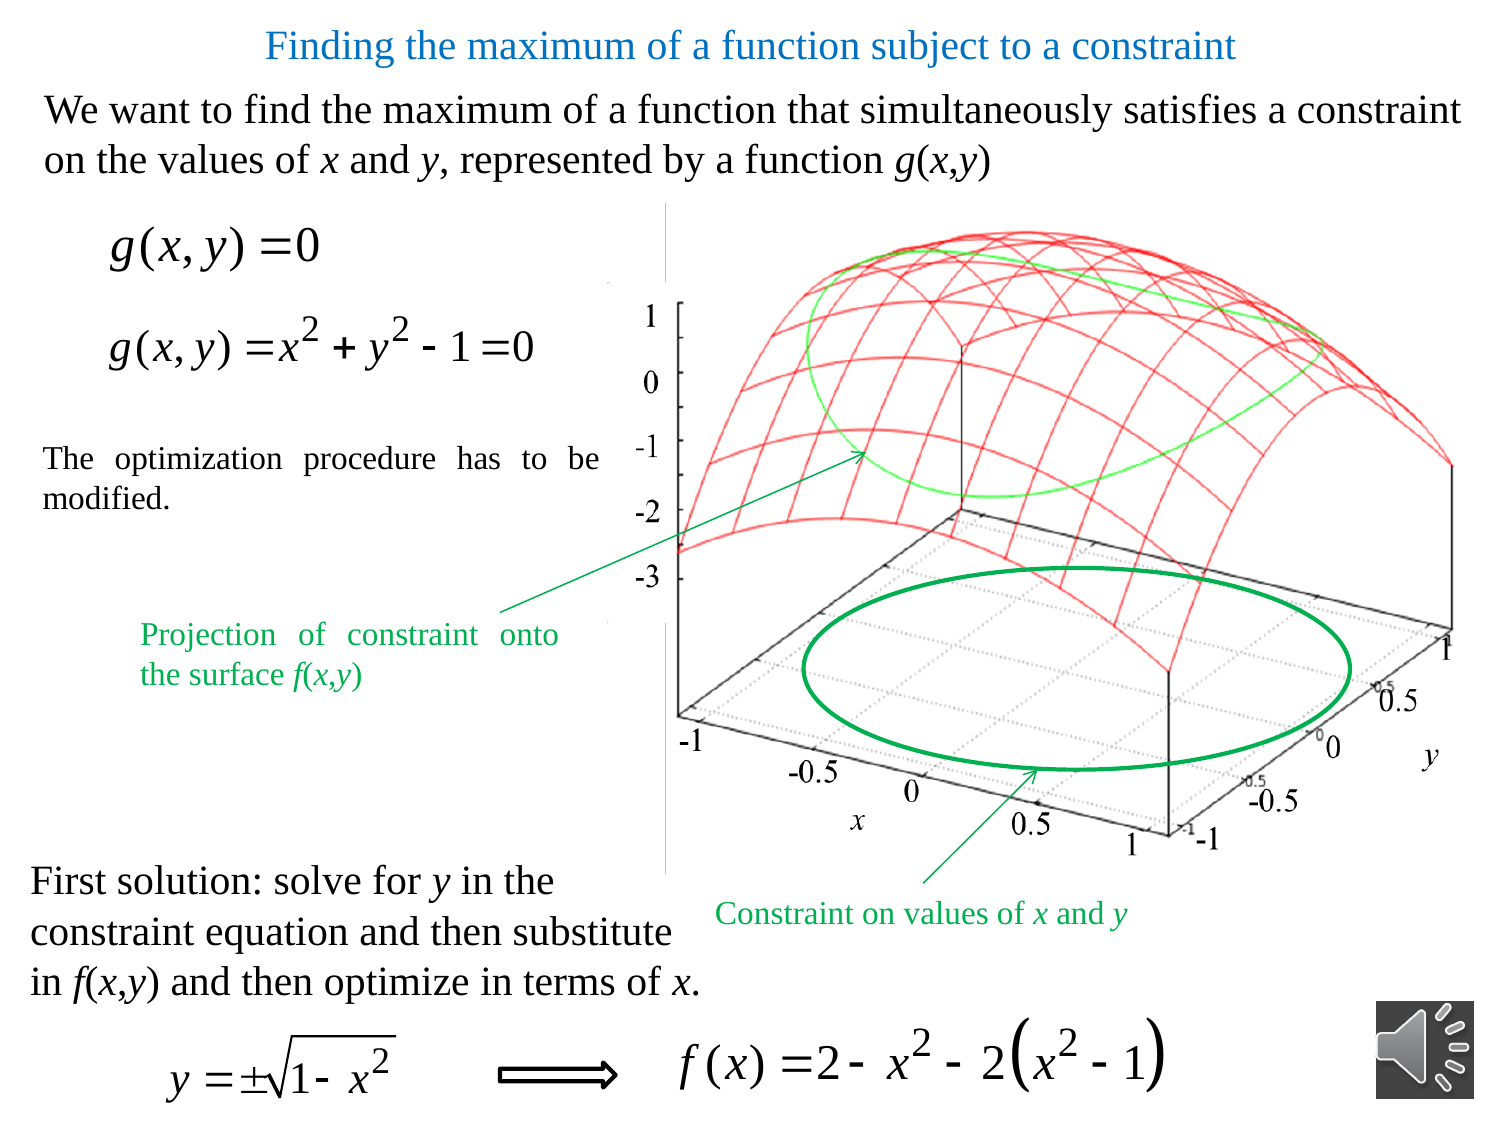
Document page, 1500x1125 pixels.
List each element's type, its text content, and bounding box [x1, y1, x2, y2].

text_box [158, 1025, 407, 1113]
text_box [499, 451, 867, 613]
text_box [99, 301, 543, 381]
text_box Finding the maximum of a function subject to a constraint [249, 10, 1263, 75]
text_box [662, 1007, 1171, 1125]
text_box First solution: solve for y in the constraint equation and then substitute in f(x,y) and then optimize in terms of x. [15, 845, 725, 1011]
text_box We want to find the maximum of a function that simultaneously satisfies a constraint on the values of x and y, represented by a function g(x,y) [29, 74, 1500, 190]
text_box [922, 769, 1038, 884]
text_box The optimization procedure has to be modified. [27, 428, 602, 524]
text_box [497, 1060, 618, 1090]
text_box Projection of constraint onto the surface f(x,y) [124, 604, 575, 700]
picture [1374, 999, 1476, 1101]
text_box Constraint on values of x and y [725, 893, 1150, 939]
picture [607, 202, 1497, 884]
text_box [99, 215, 330, 283]
